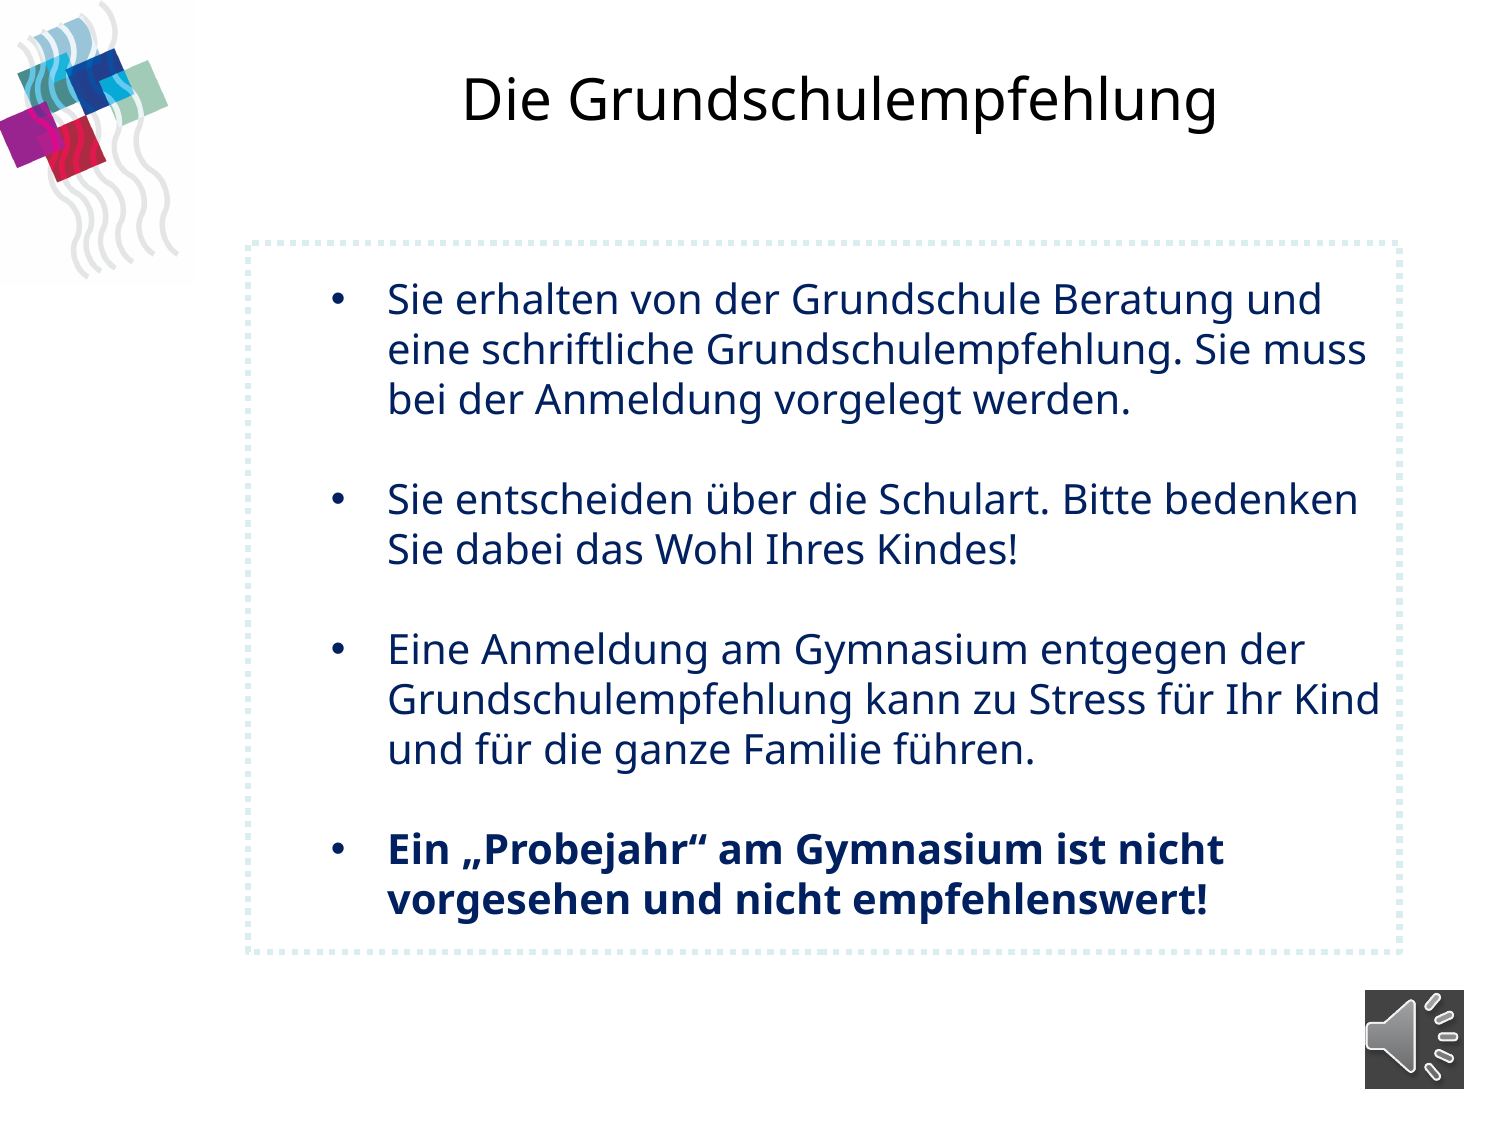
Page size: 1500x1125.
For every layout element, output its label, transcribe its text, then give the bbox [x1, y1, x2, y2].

text_box [246, 241, 1402, 954]
picture [1364, 989, 1465, 1090]
title Die Grundschulempfehlung [447, 54, 1500, 138]
